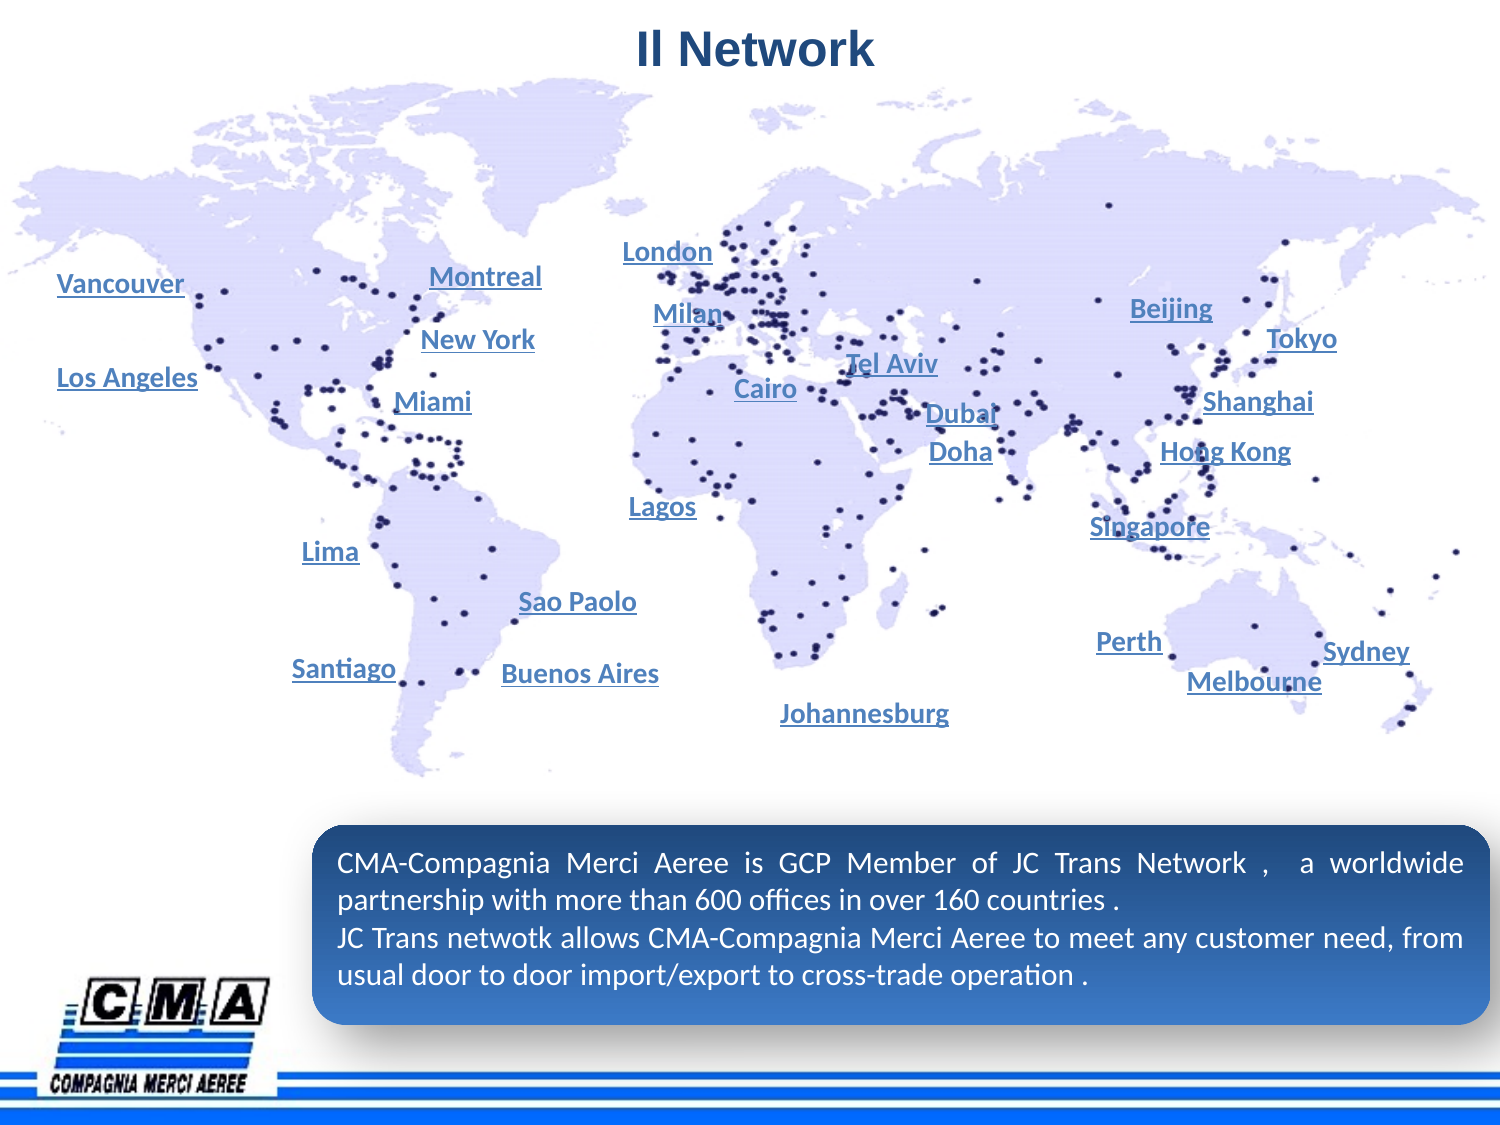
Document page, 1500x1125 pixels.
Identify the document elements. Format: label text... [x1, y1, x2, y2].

picture [0, 0, 1500, 1125]
text_box Il Network [620, 8, 890, 73]
text_box CMA-Compagnia Merci Aeree is GCP Member of JC Trans Network , a worldwide partnership with more than 600 offices in over 160 countries . JC Trans netwotk allows CMA-Compagnia Merci Aeree to meet any customer need, from usual door to door import/export to cross-trade operation . [312, 824, 1491, 1026]
